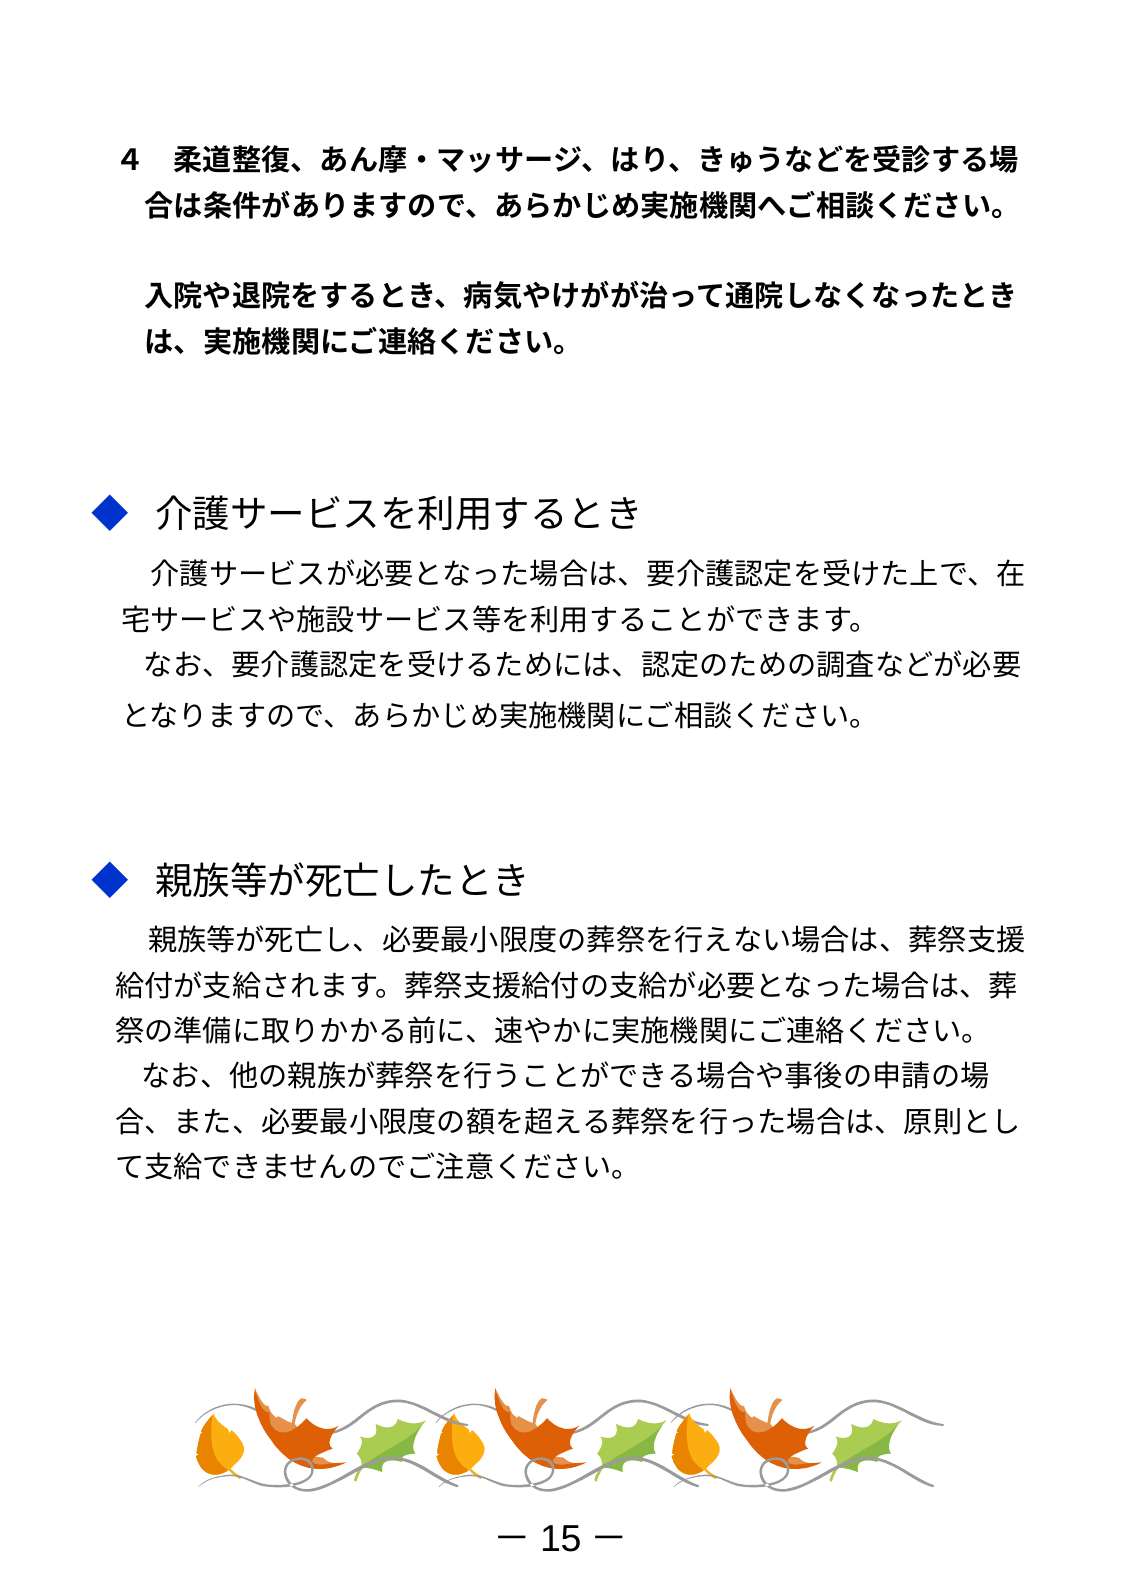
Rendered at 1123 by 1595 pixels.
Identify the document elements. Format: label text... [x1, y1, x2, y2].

text_box ４ 柔道整復、あん摩・マッサージ、はり、きゅうなどを受診する場合は条件がありますので、あらかじめ実施機関へご相談ください。 入院や退院をするとき、病気やけがが治って通院しなくなったときは、実施機関にご連絡ください。 [100, 88, 1055, 366]
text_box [76, 844, 1055, 1195]
picture [194, 1387, 945, 1496]
text_box －15－ [454, 1506, 667, 1566]
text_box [76, 478, 1055, 744]
